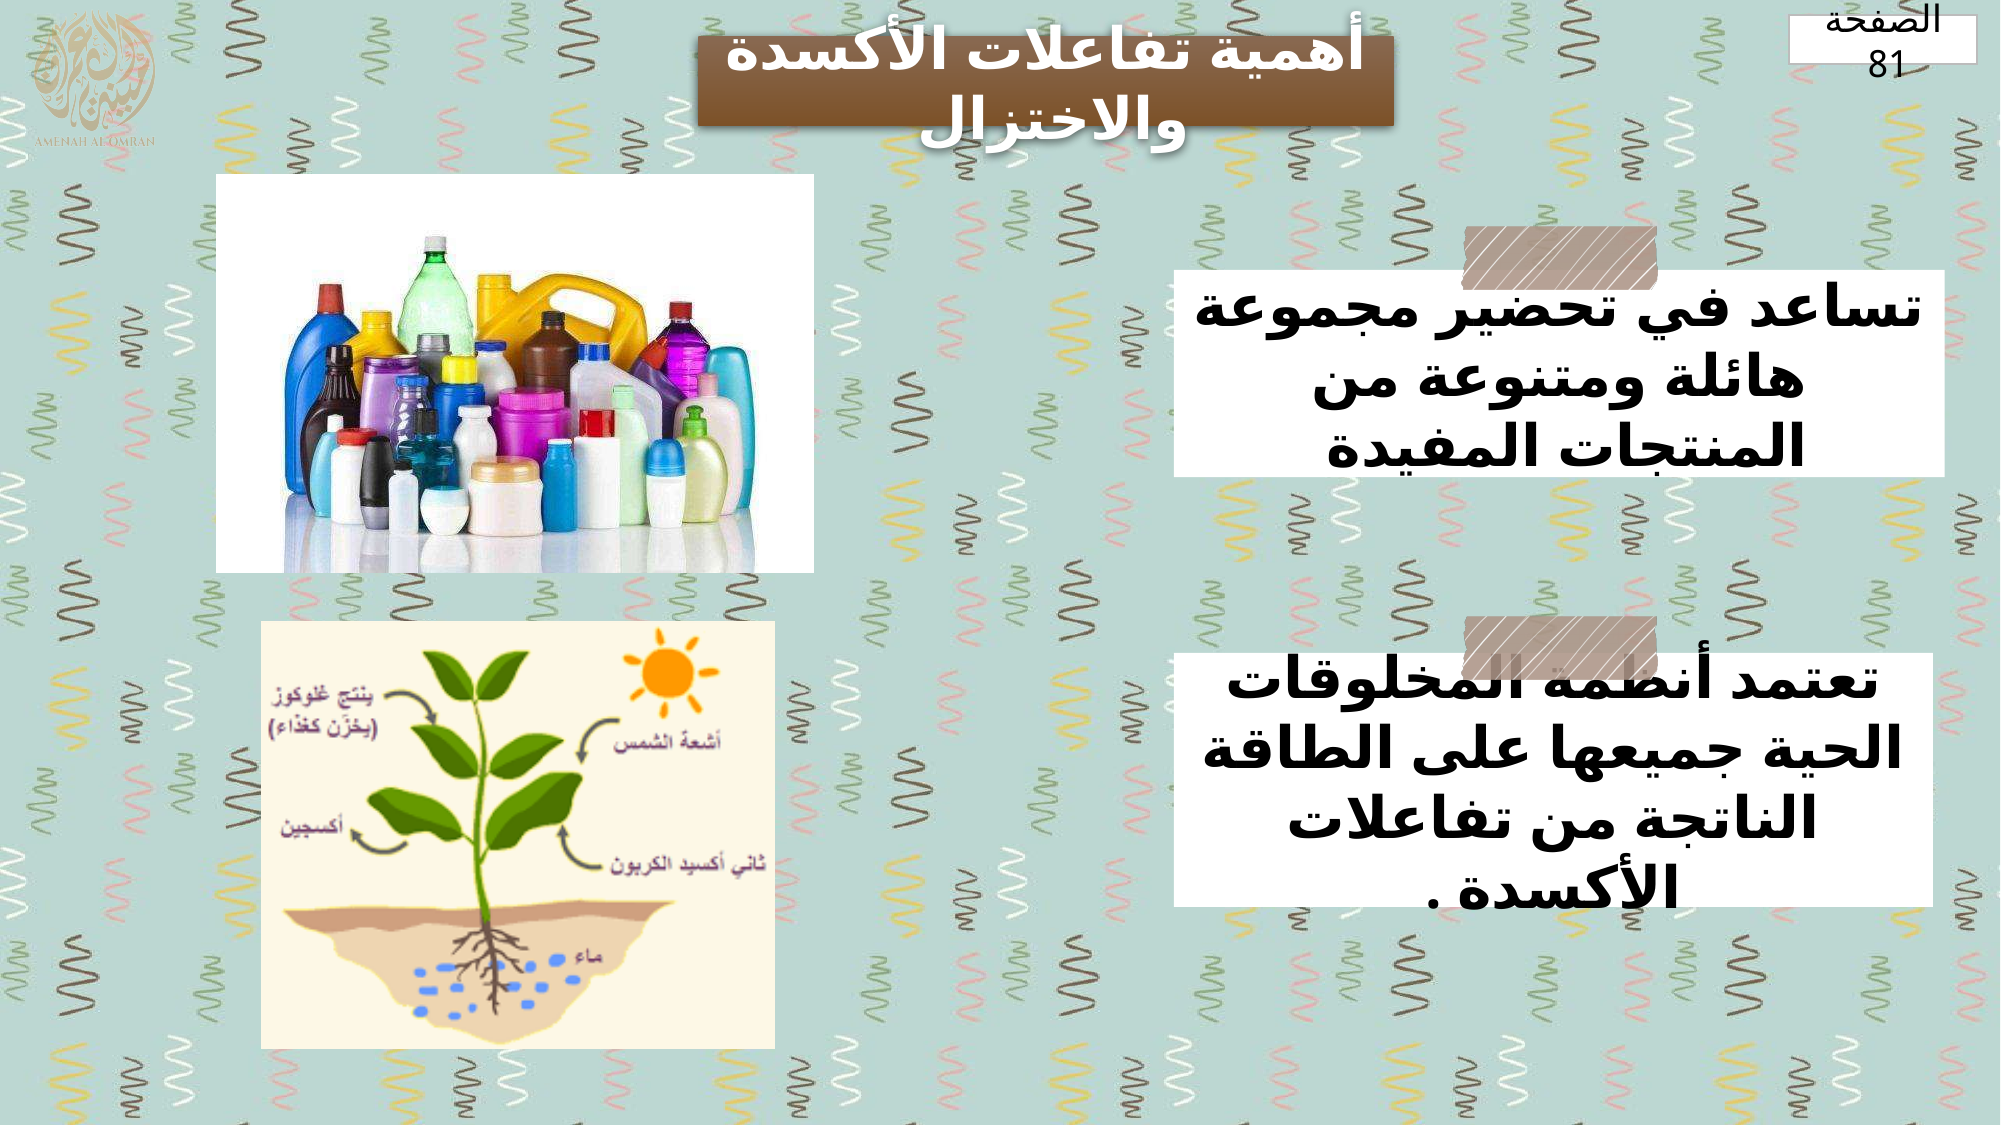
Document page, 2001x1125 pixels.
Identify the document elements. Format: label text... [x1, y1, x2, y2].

text_box أهمية تفاعلات الأكسدة والاختزال [698, 36, 1394, 126]
picture [0, 0, 2001, 1125]
text_box تساعد في تحضير مجموعة هائلة ومتنوعة من المنتجات المفيدة [1173, 269, 1946, 478]
text_box تعتمد أنظمة المخلوقات الحية جميعها على الطاقة الناتجة من تفاعلات الأكسدة . [1173, 652, 1934, 908]
text_box الصفحة 81 [1788, 14, 1978, 65]
